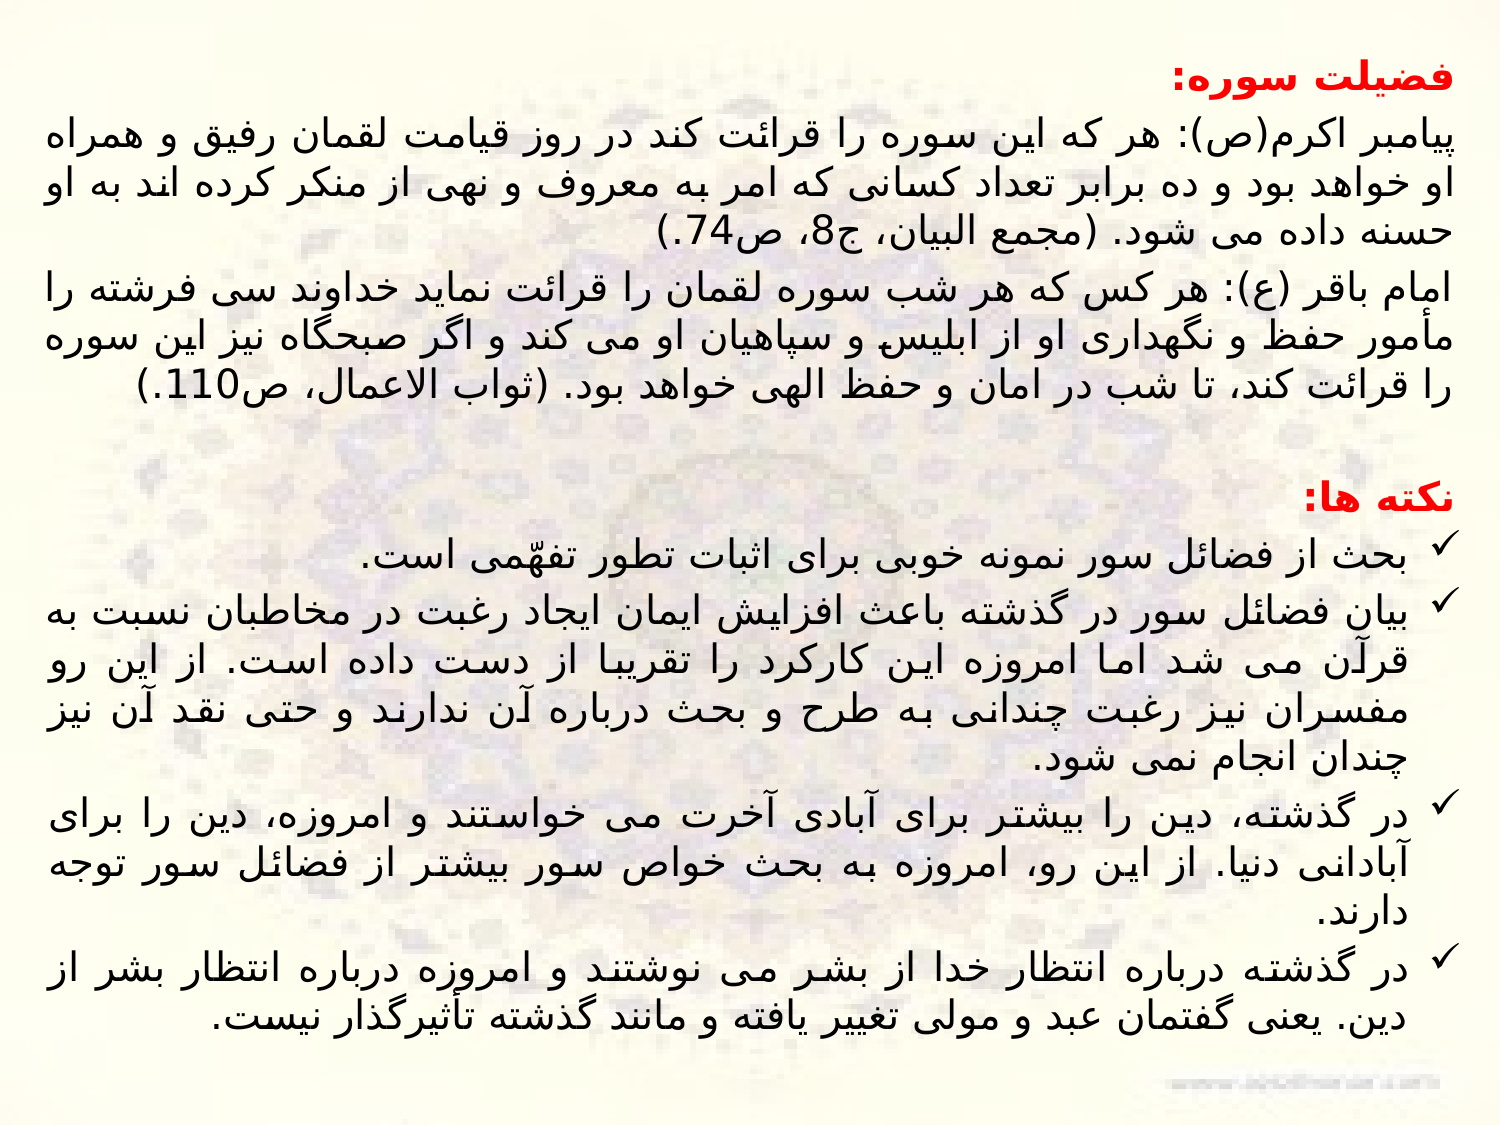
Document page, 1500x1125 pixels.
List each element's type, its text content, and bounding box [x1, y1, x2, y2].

subtitle فضیلت سوره: پیامبر اکرم(ص): هر که این سوره را قرائت کند در روز قیامت لقمان رفیق و همراه او خواهد بود و ده برابر تعداد کسانی که امر به معروف و نهی از منکر کرده اند به او حسنه داده می شود. (مجمع البیان، ج8، ص74.) امام باقر (ع): هر کس که هر شب سوره لقمان را قرائت نماید خداوند سی فرشته را مأمور حفظ و نگهداری او از ابلیس و سپاهیان او می کند و اگر صبحگاه نیز این سوره را قرائت کند، تا شب در امان و حفظ الهی خواهد بود. (ثواب الاعمال، ص110.) نکته ها: بحث از فضائل سور نمونه خوبی برای اثبات تطور تفهّمی است. بیان فضائل سور در گذشته باعث افزایش ایمان ایجاد رغبت در مخاطبان نسبت به قرآن می شد اما امروزه این کارکرد را تقریبا از دست داده است. از این رو مفسران نیز رغبت چندانی به طرح و بحث درباره آن ندارند و حتی نقد آن نیز چندان انجام نمی شود. در گذشته، دین را بیشتر برای آبادی آخرت می خواستند و امروزه، دین را برای آبادانی دنیا. از این رو، امروزه به بحث خواص سور بیشتر از فضائل سور توجه دارند. در گذشته درباره انتظار خدا از بشر می نوشتند و امروزه درباره انتظار بشر از دین. یعنی گفتمان عبد و مولی تغییر یافته و مانند گذشته تأثیرگذار نیست. [29, 42, 1471, 1094]
